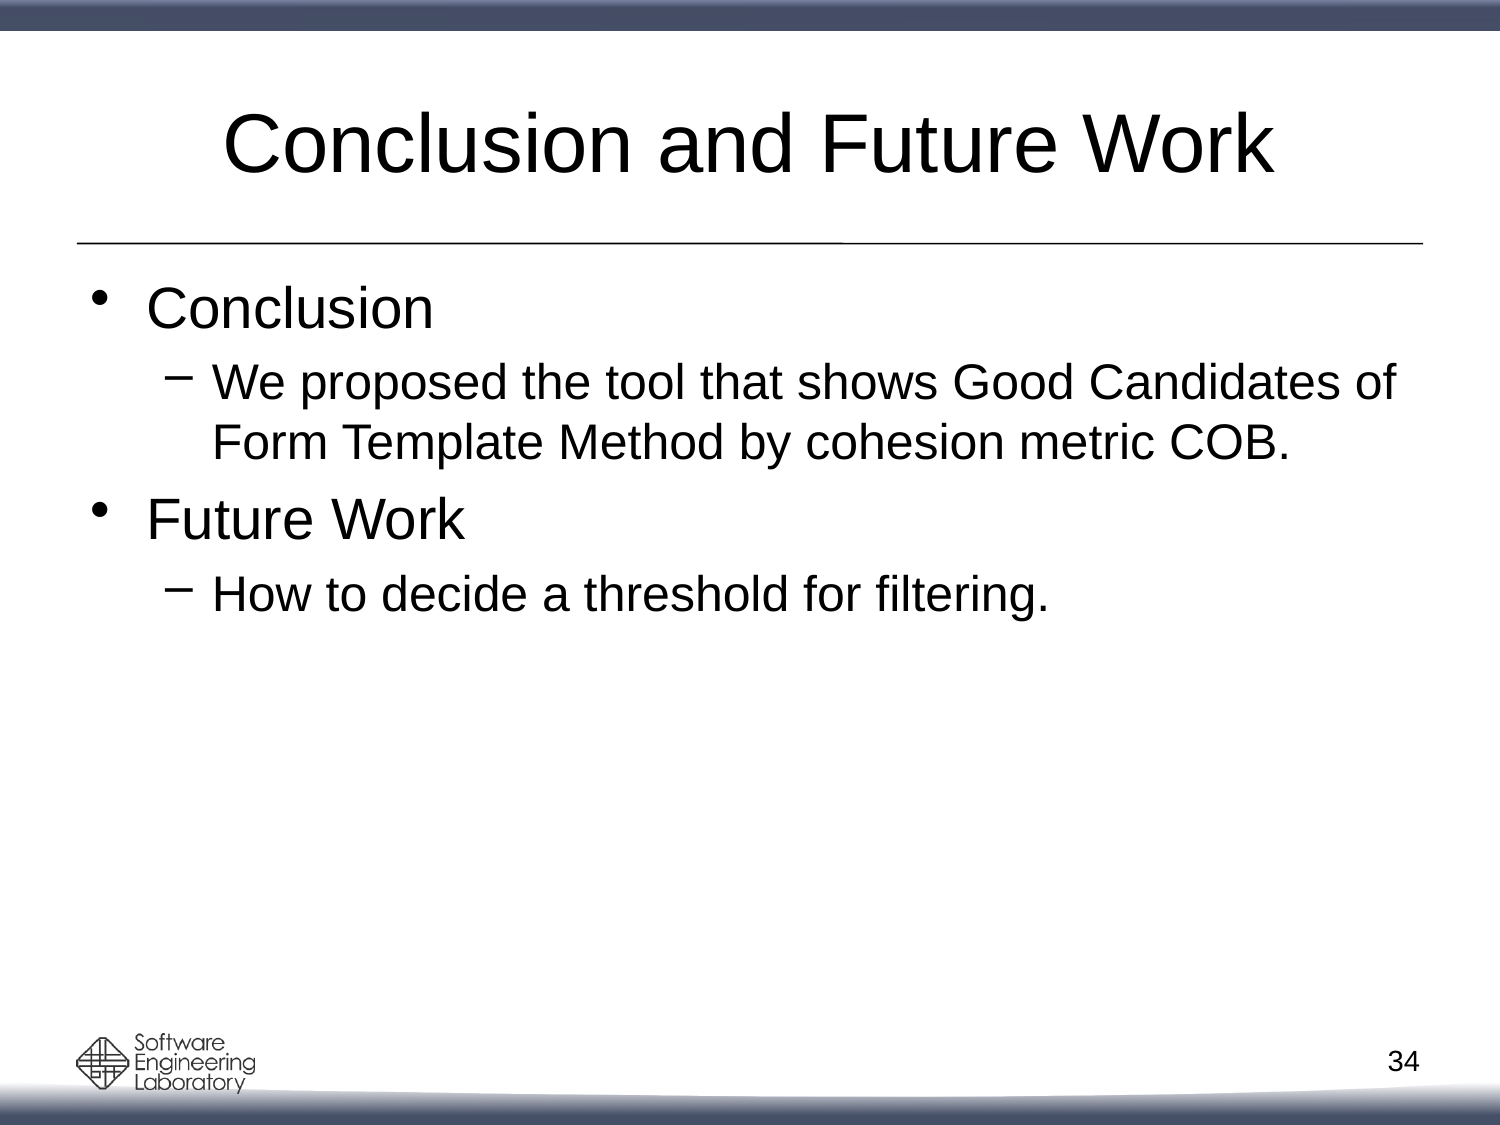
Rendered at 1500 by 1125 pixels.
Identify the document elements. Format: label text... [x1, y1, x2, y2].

picture [0, 0, 1500, 31]
slide_number 33 [1246, 1034, 1436, 1083]
list Conclusion We proposed the tool that shows Good Candidates of Form Template Method by cohesion metric COB. Future Work How to decide a threshold for filtering. [74, 262, 1426, 1006]
title Conclusion and Future Work [74, 44, 1424, 233]
picture [0, 1033, 1500, 1125]
